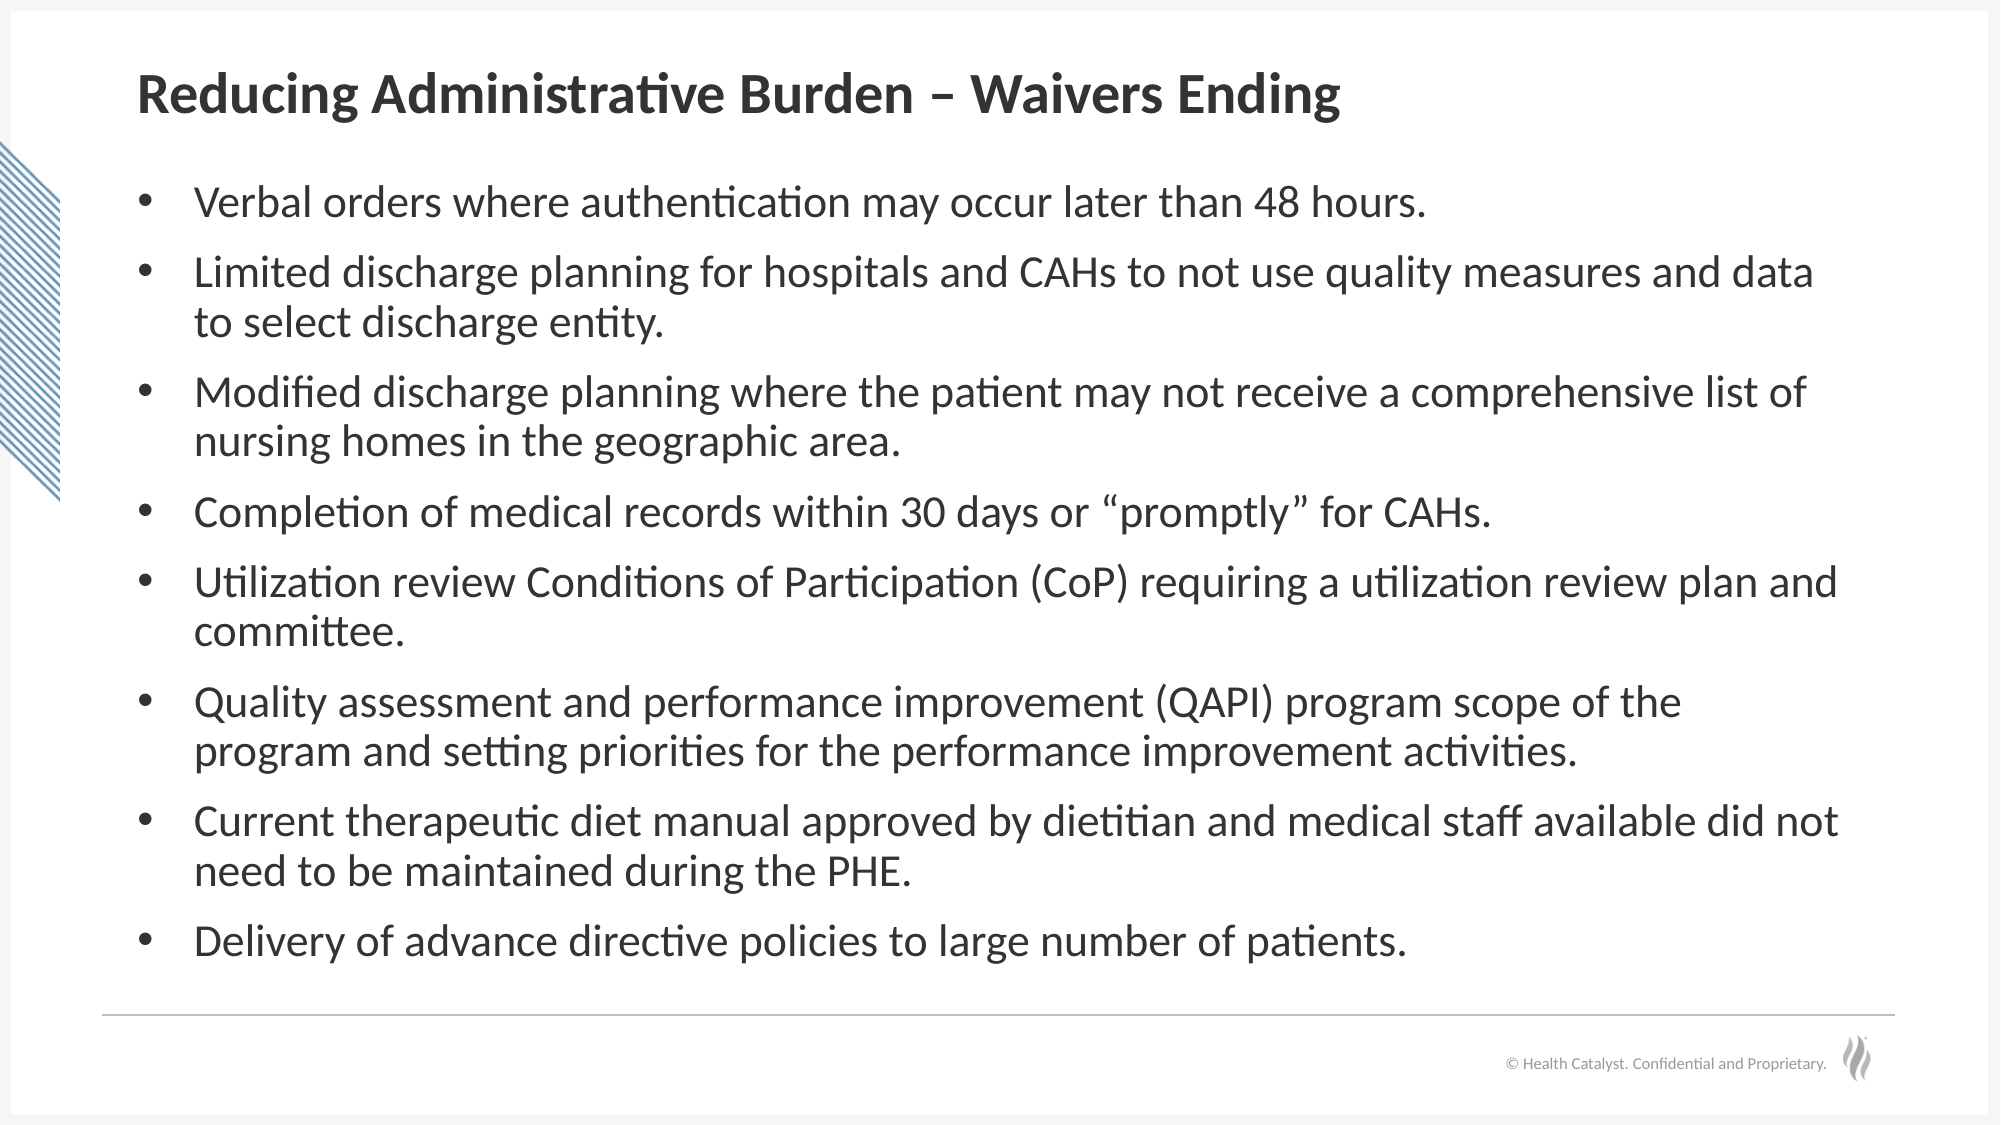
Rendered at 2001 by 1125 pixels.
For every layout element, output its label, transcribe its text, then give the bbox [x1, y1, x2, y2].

picture [1842, 1035, 1871, 1081]
list Verbal orders where authentication may occur later than 48 hours. Limited discharge planning for hospitals and CAHs to not use quality measures and data to select discharge entity. Modified discharge planning where the patient may not receive a comprehensive list of nursing homes in the geographic area. Completion of medical records within 30 days or “promptly” for CAHs. Utilization review Conditions of Participation (CoP) requiring a utilization review plan and committee. Quality assessment and performance improvement (QAPI) program scope of the program and setting priorities for the performance improvement activities. Current therapeutic diet manual approved by dietitian and medical staff available did not need to be maintained during the PHE. Delivery of advance directive policies to large number of patients. [137, 170, 1863, 982]
title Reducing Administrative Burden – Waivers Ending [137, 59, 1863, 129]
picture [0, 139, 60, 563]
